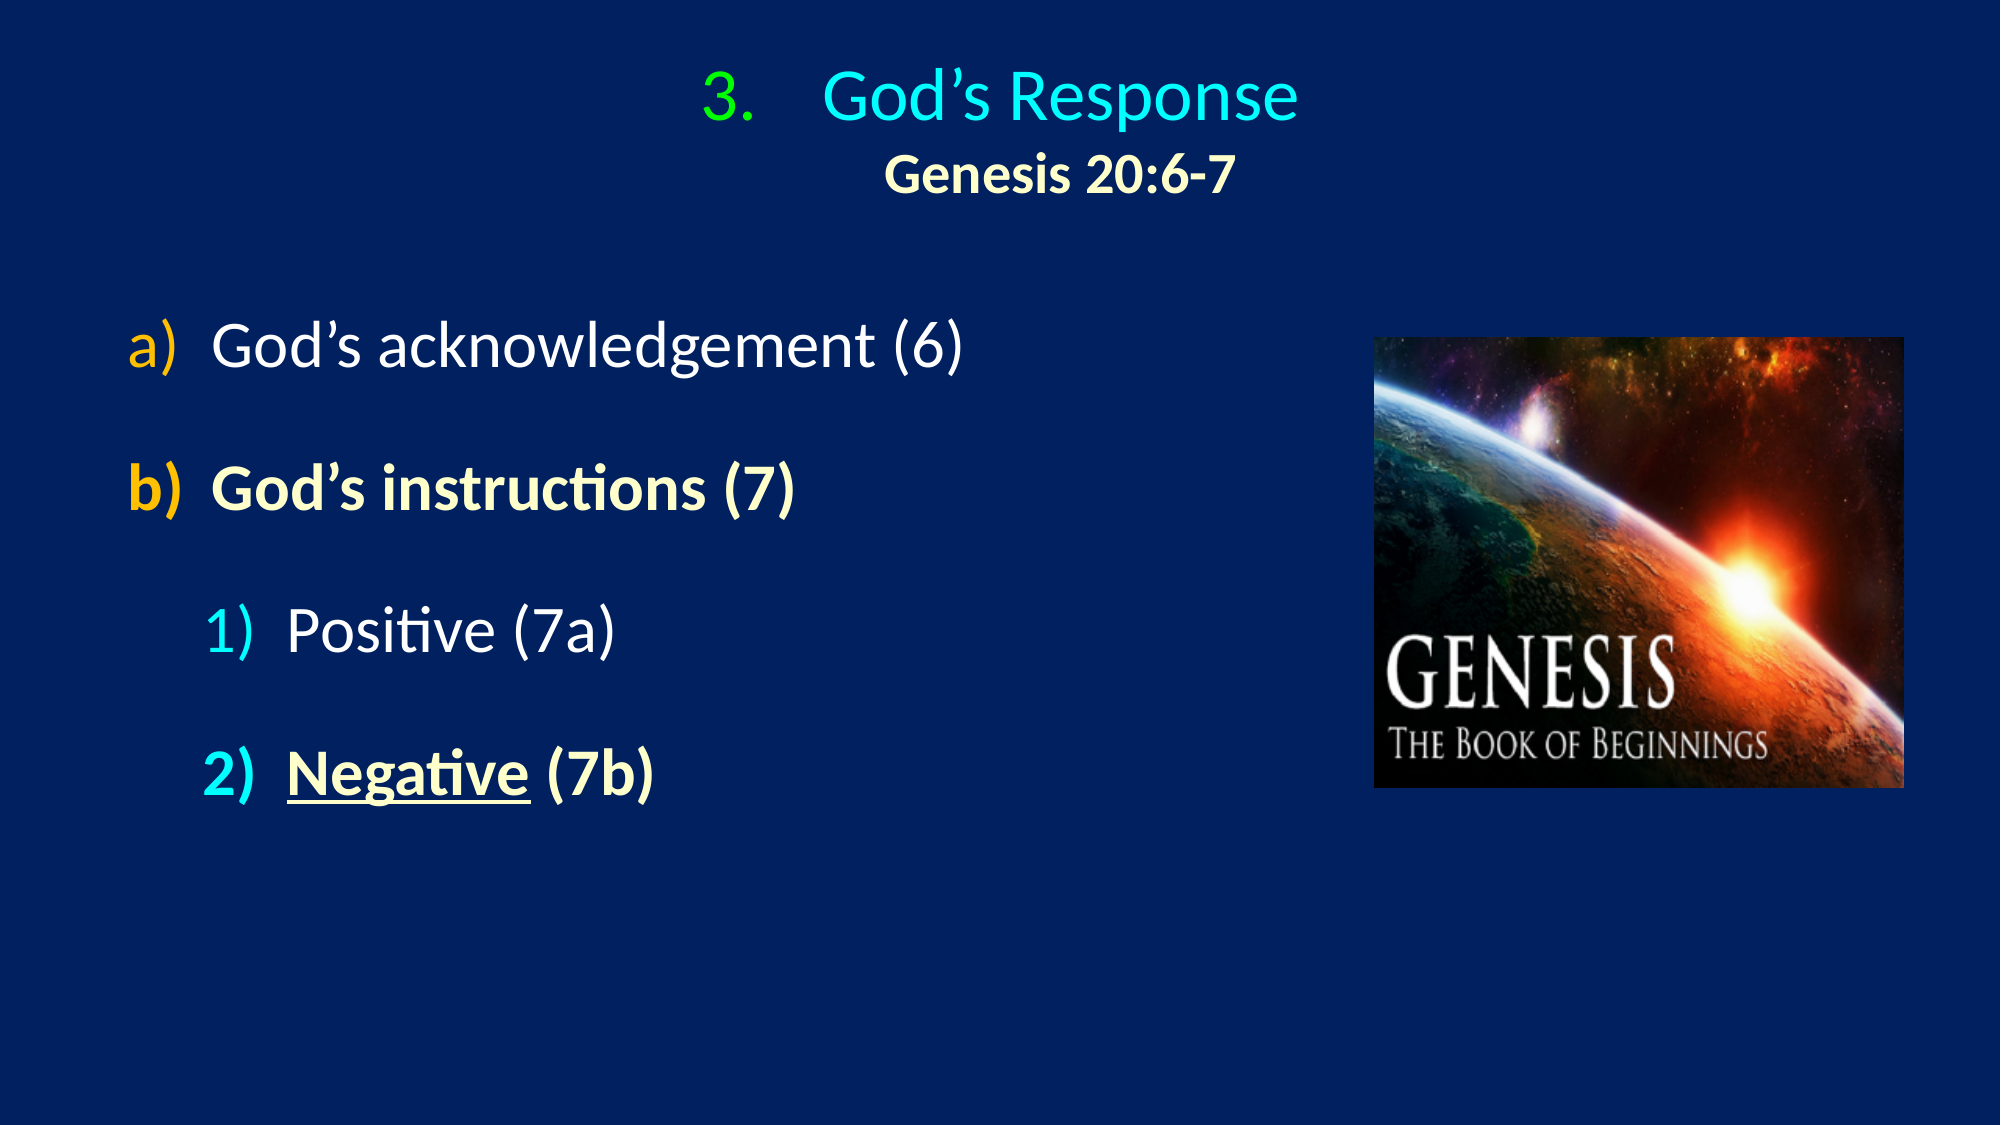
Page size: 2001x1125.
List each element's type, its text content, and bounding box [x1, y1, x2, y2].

picture [1374, 337, 1905, 788]
title God’s Response Genesis 20:6-7 [535, 50, 1464, 200]
list God’s acknowledgement (6) God’s instructions (7) Positive (7a) Negative (7b) [112, 293, 1326, 832]
